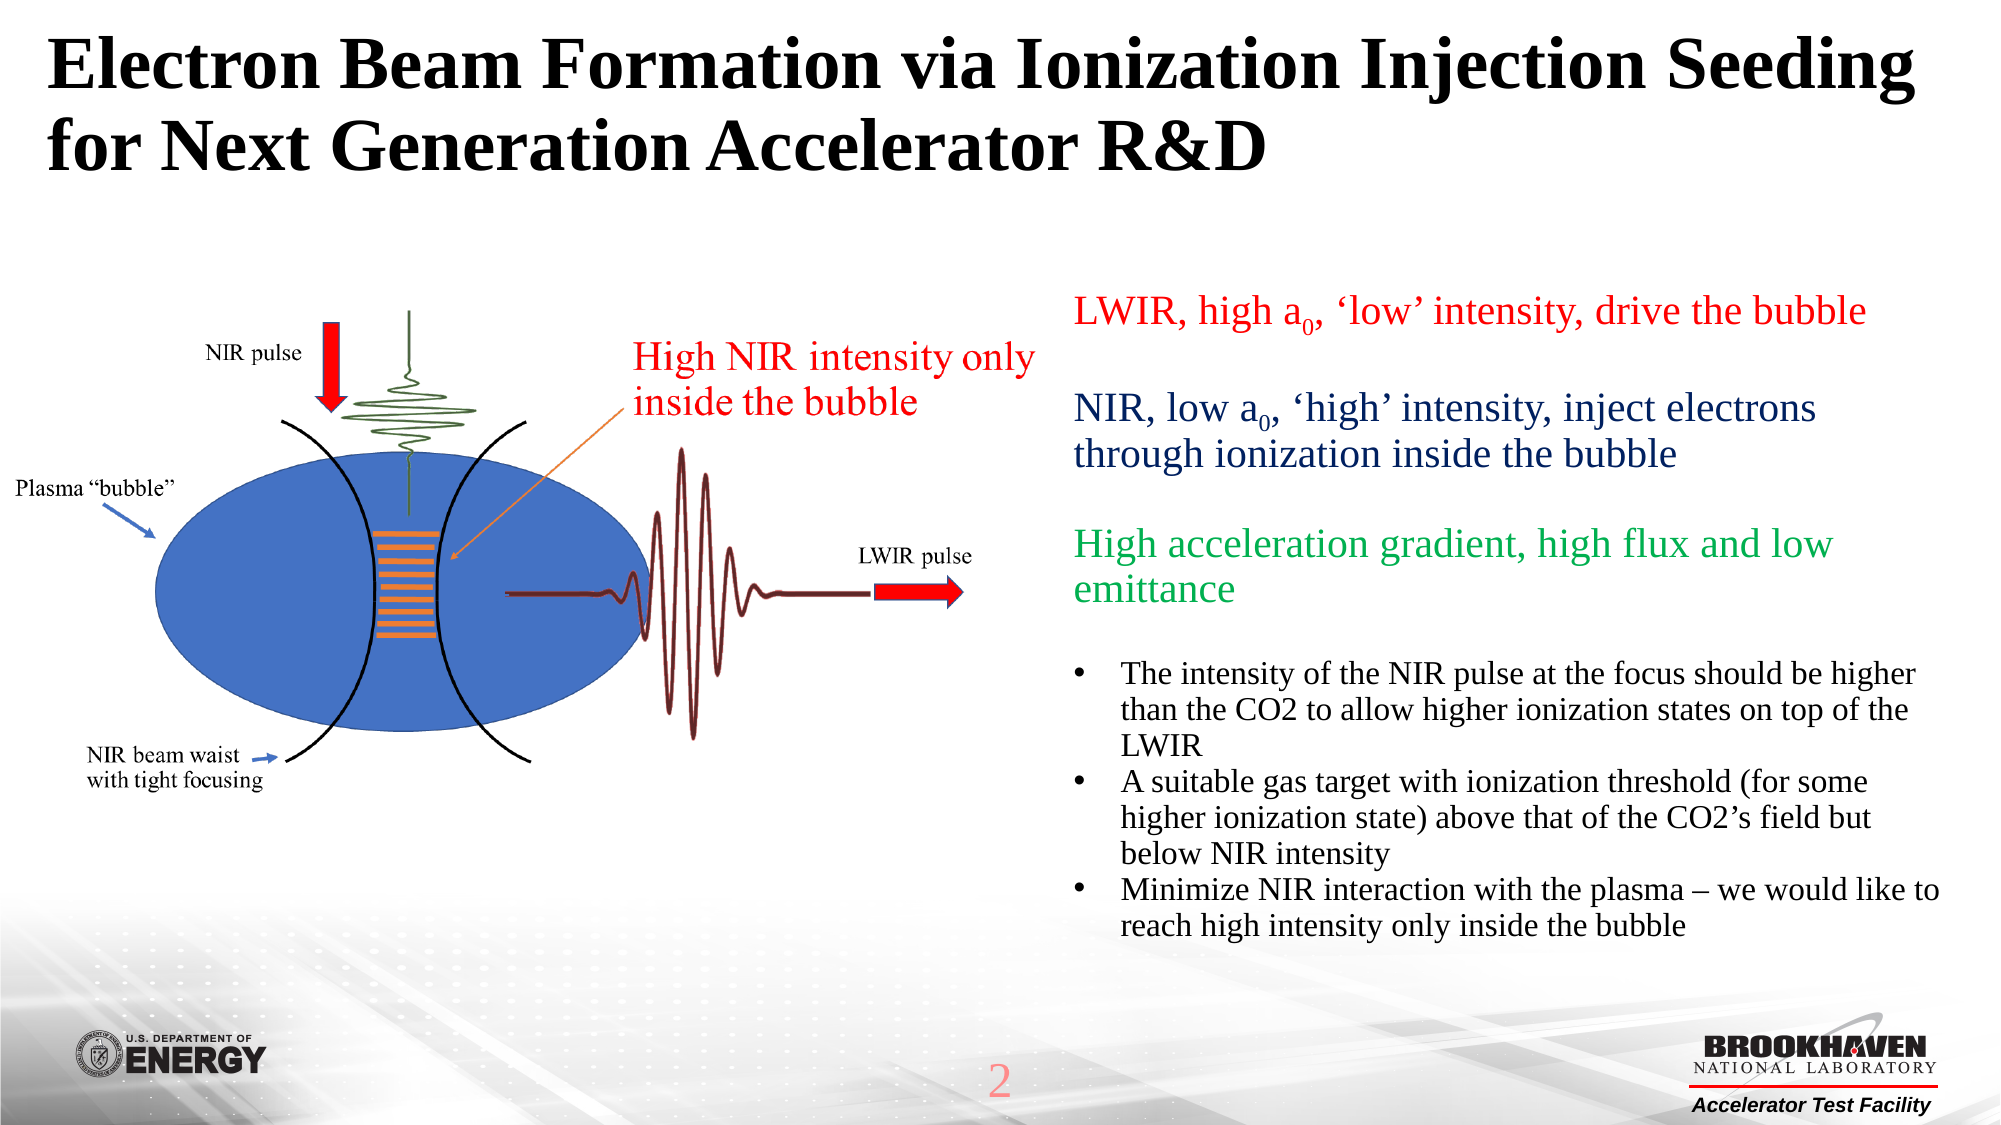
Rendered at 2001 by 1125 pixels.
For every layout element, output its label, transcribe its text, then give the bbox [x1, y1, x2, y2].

title Electron Beam Formation via Ionization Injection ​Seeding for Next Generation Accelerator R&D [32, 16, 1981, 277]
picture [0, 0, 2001, 1125]
text_box LWIR, high a0, ‘low’ intensity, drive the bubble NIR, low a0, ‘high’ intensity, inject electrons through ionization inside the bubble High acceleration gradient, high flux and low emittance The intensity of the NIR pulse at the focus should be higher than the CO2 to allow higher ionization states on top of the LWIR A suitable gas target with ionization threshold (for some higher ionization state) above that of the CO2’s field but below NIR intensity Minimize NIR interaction with the plasma – we would like to reach high intensity only inside the bubble [1058, 276, 1963, 655]
slide_number 2 [941, 1047, 1059, 1108]
